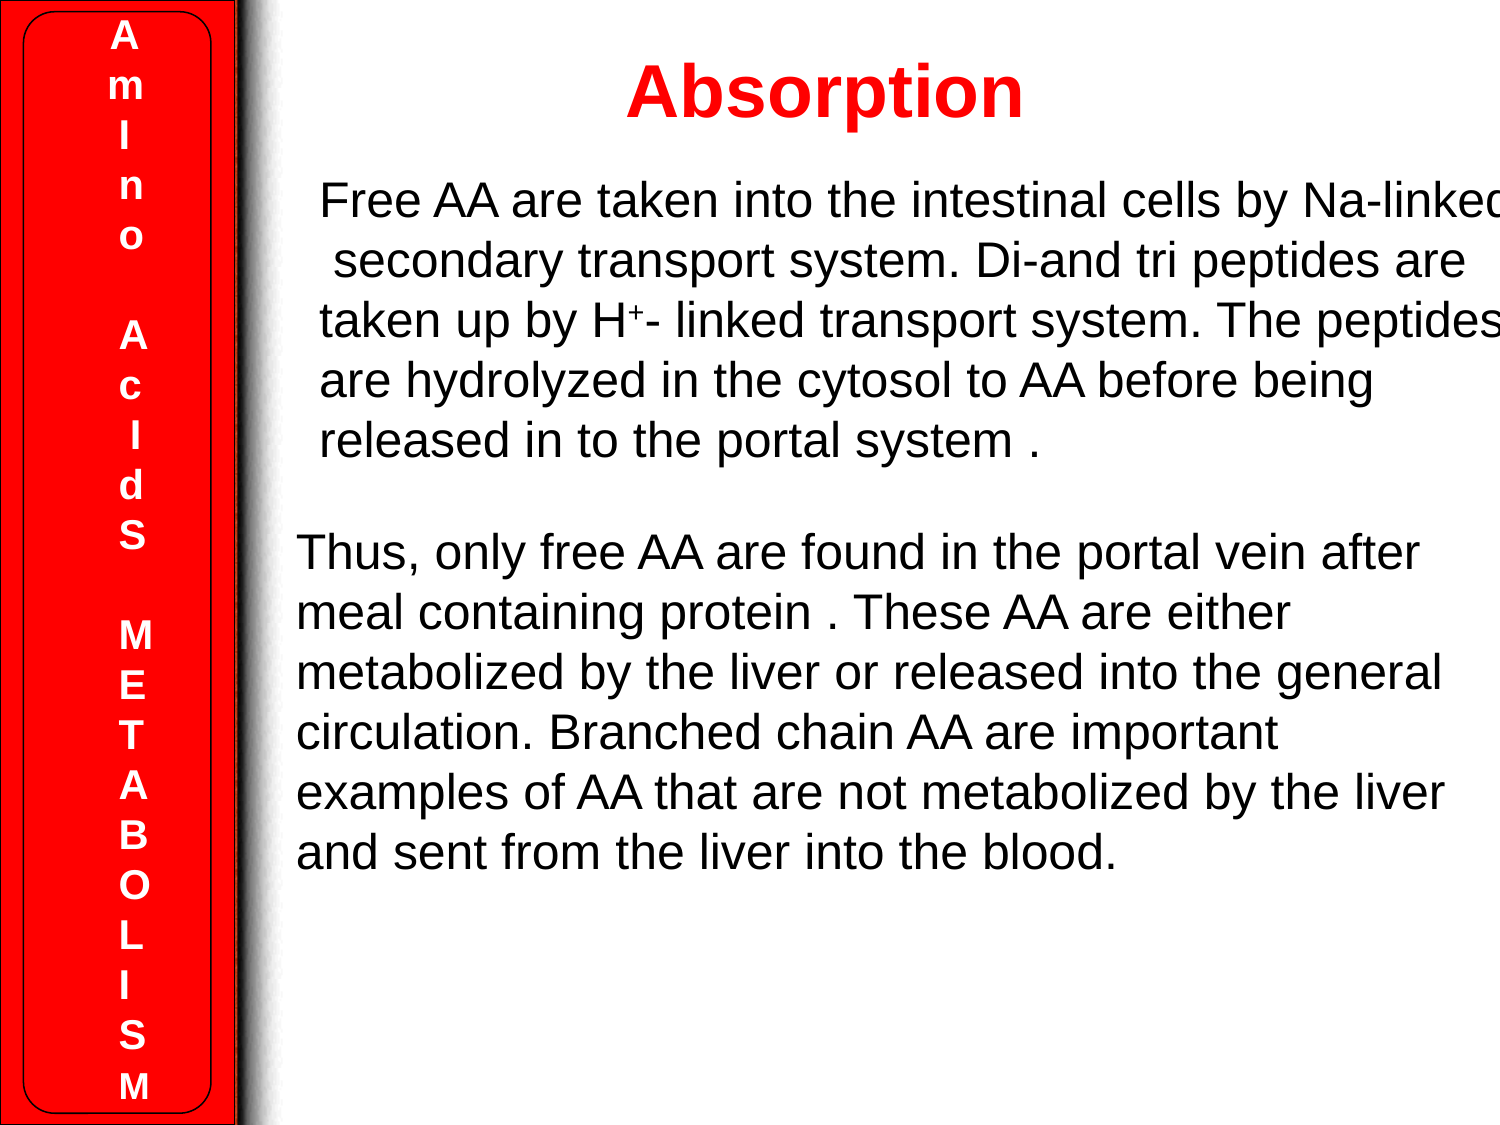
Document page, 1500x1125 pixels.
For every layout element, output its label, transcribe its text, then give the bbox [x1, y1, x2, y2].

picture [235, 0, 1500, 1125]
text_box A m I n o A c I d S M E T A B O L I S M [0, 0, 235, 1125]
text_box Absorption [611, 35, 1041, 140]
text_box Free AA are taken into the intestinal cells by Na-linked secondary transport system. Di-and tri peptides are taken up by H+- linked transport system. The peptides are hydrolyzed in the cytosol to AA before being released in to the portal system . [304, 160, 1500, 476]
text_box Thus, only free AA are found in the portal vein after meal containing protein . These AA are either metabolized by the liver or released into the general circulation. Branched chain AA are important examples of AA that are not metabolized by the liver and sent from the liver into the blood. [281, 511, 1500, 887]
text_box [23, 11, 211, 1114]
